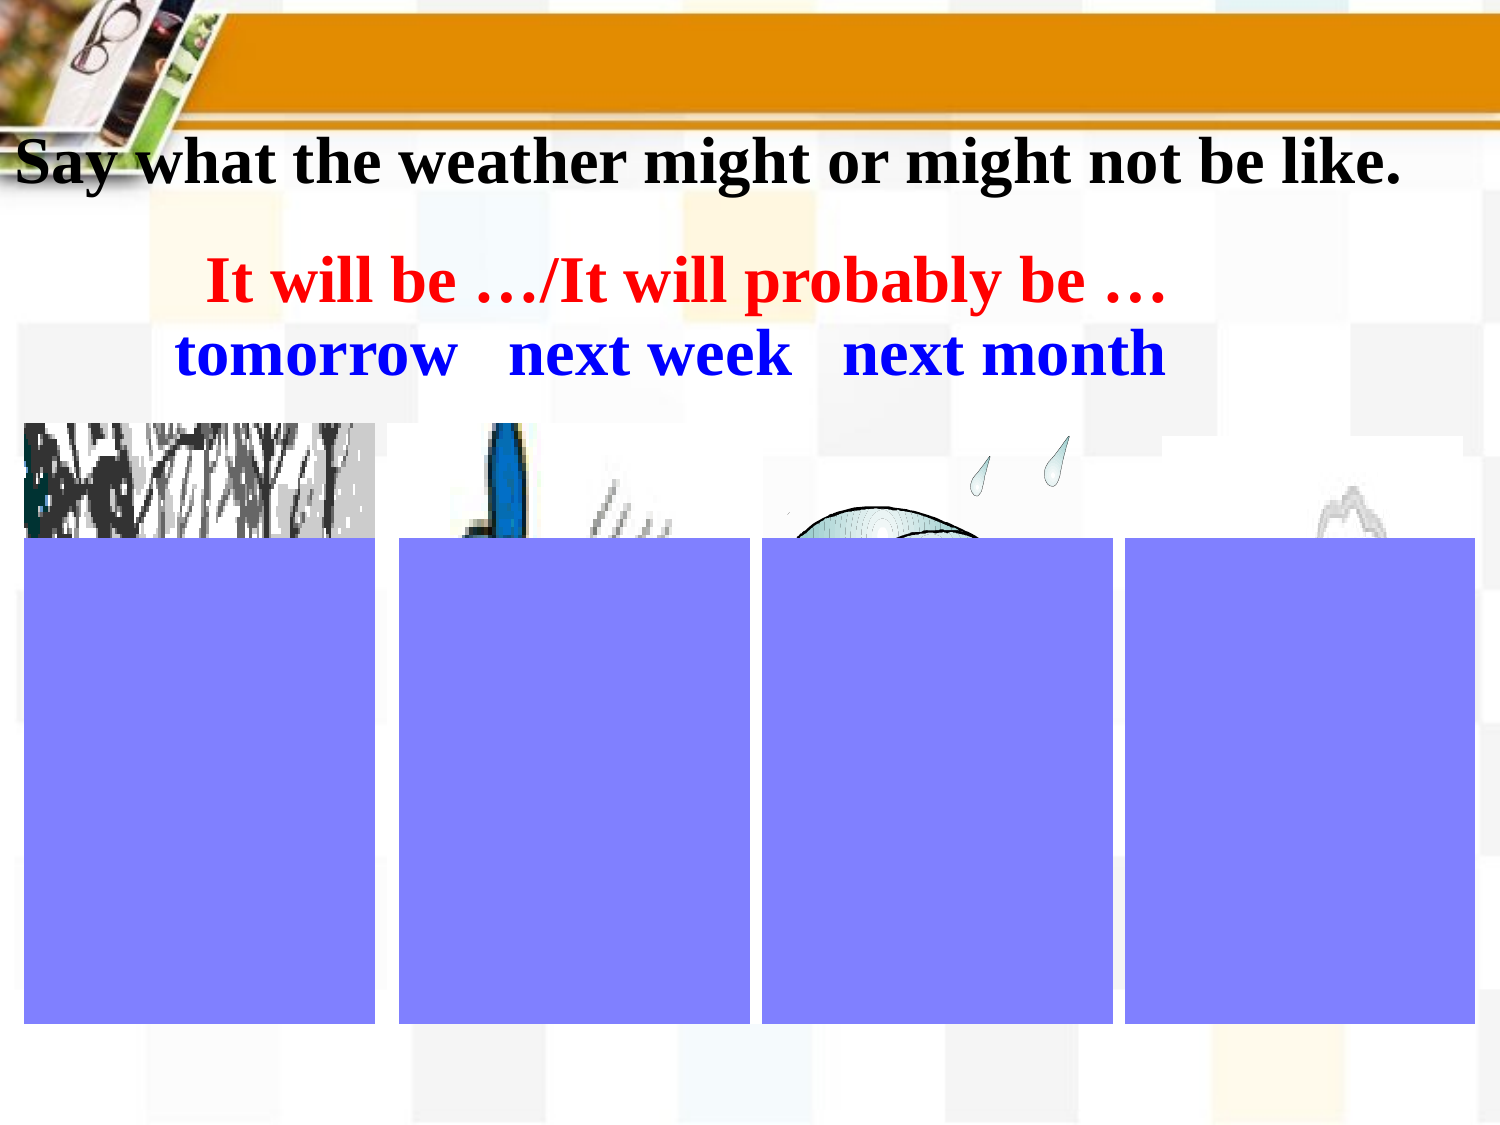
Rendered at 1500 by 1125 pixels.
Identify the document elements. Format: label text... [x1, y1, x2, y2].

text_box Say what the weather might or might not be like. [0, 101, 1500, 205]
text_box tomorrow next week next month [159, 310, 1424, 397]
picture [0, 205, 1500, 1125]
text_box It will be …/It will probably be … [190, 220, 1306, 310]
picture [0, 0, 1500, 101]
text_box [49, 48, 1463, 101]
